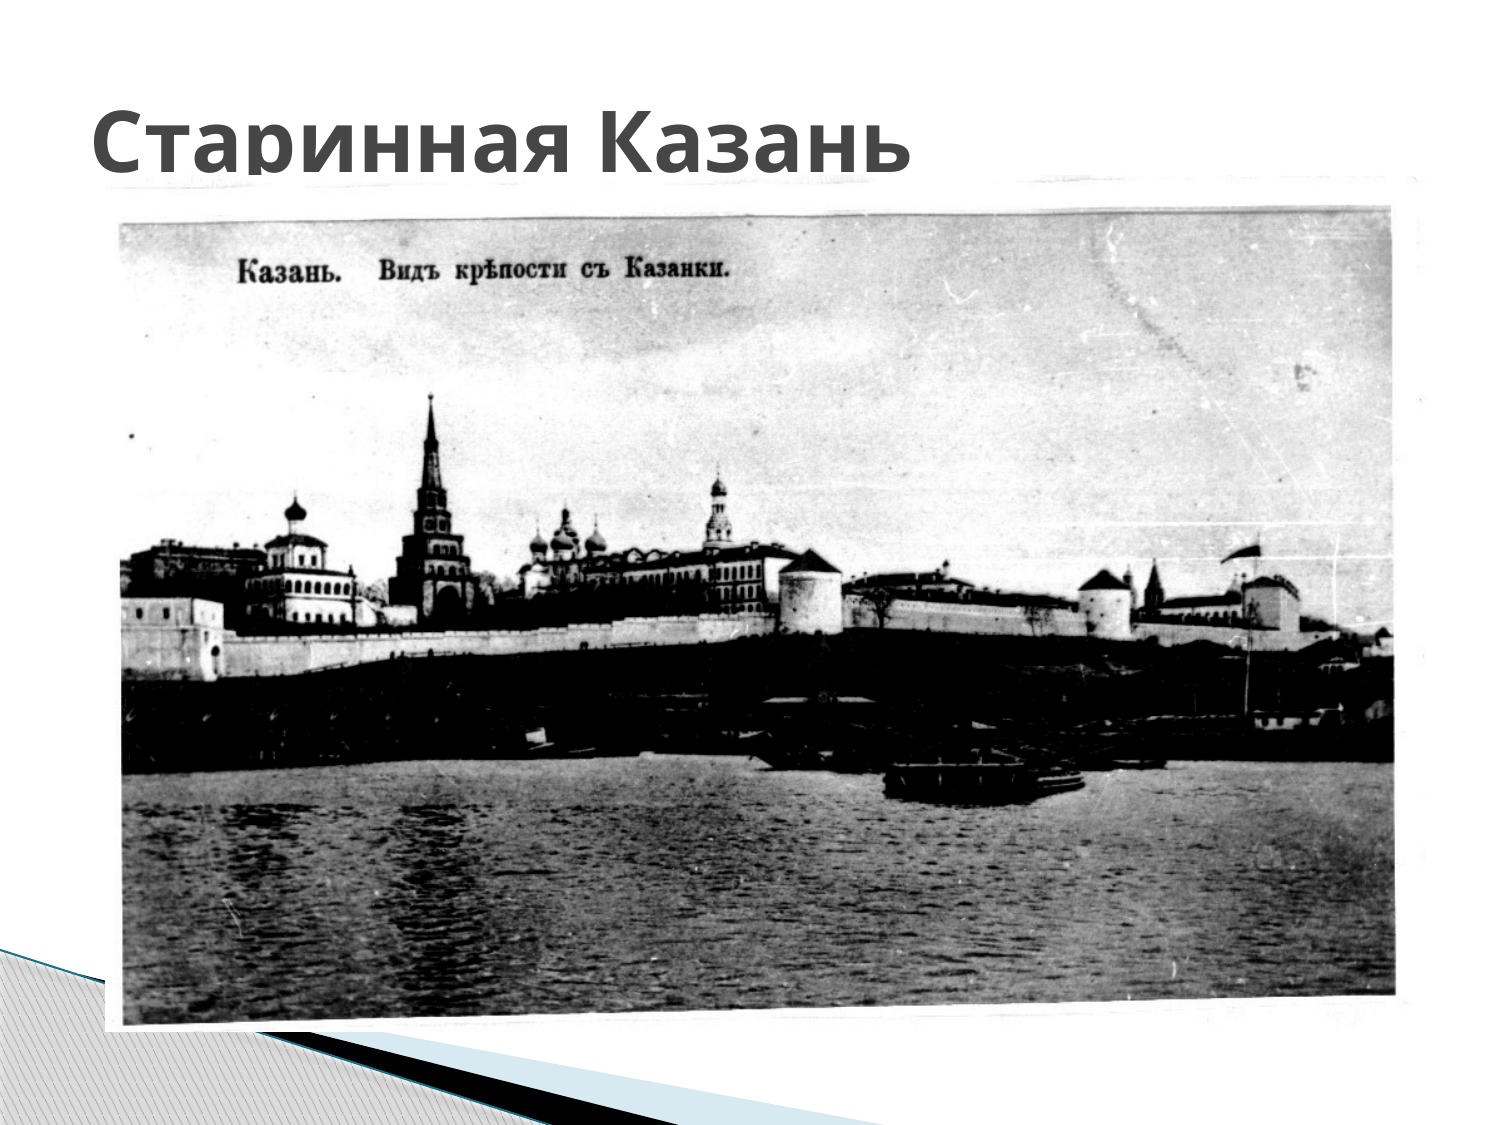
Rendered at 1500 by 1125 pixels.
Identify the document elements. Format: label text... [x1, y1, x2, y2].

title Старинная Казань [75, 45, 1425, 233]
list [105, 175, 1431, 1032]
